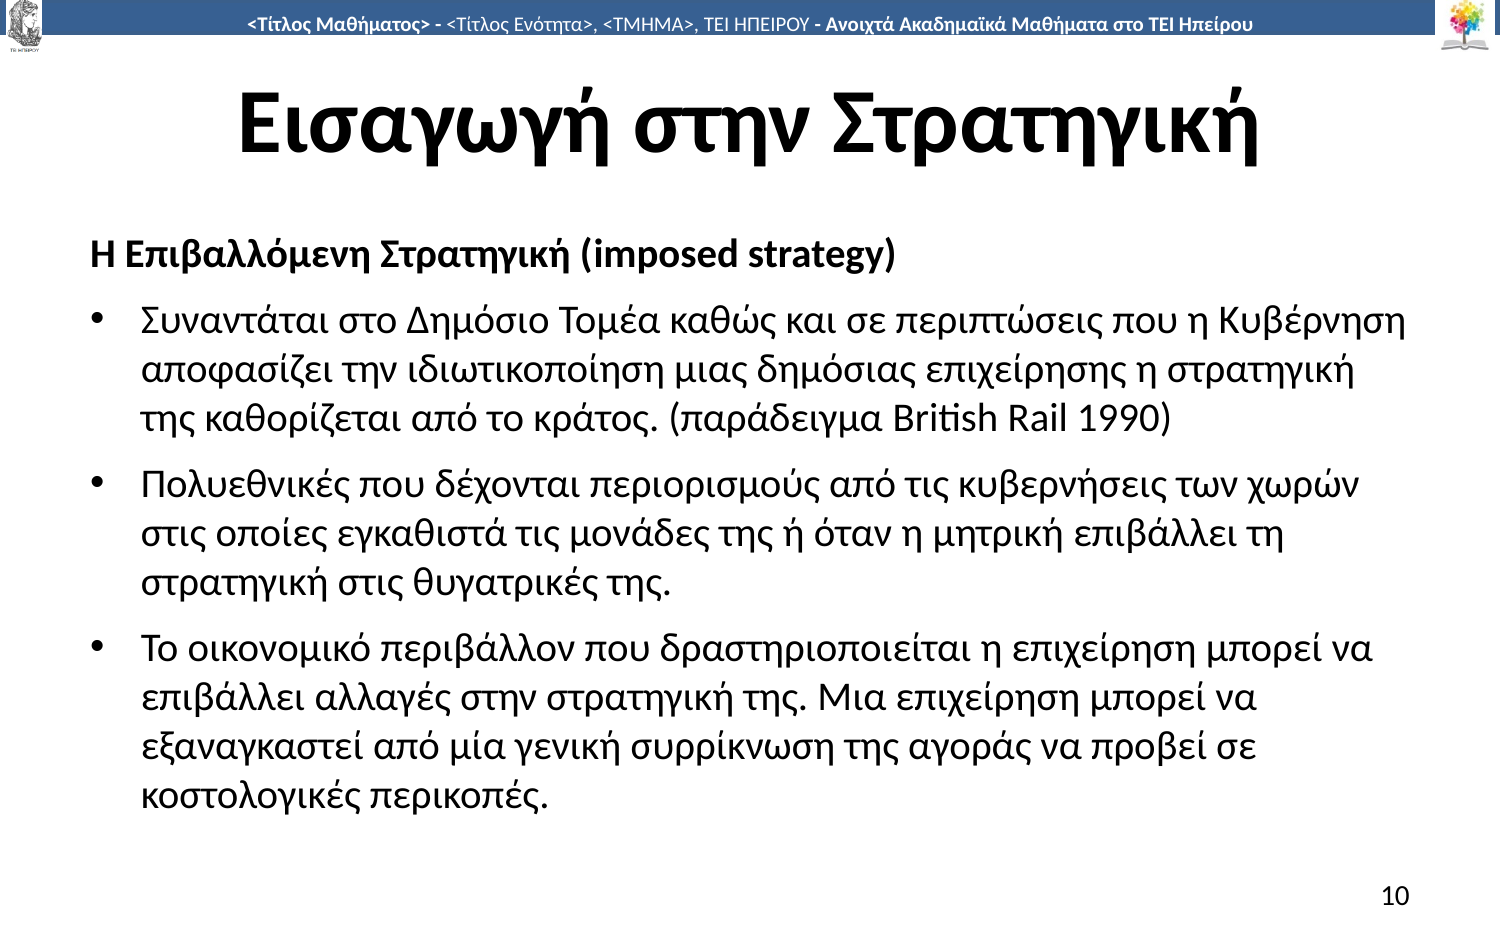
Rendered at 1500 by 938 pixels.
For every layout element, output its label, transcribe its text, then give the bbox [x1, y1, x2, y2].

picture [1435, 0, 1495, 52]
picture [6, 0, 42, 54]
title Εισαγωγή στην Στρατηγική [75, 37, 1425, 194]
slide_number 10 [1074, 868, 1425, 919]
list Η Επιβαλλόμενη Στρατηγική (imposed strategy) Συναντάται στο Δημόσιο Τομέα καθώς και σε περιπτώσεις που η Κυβέρνηση αποφασίζει την ιδιωτικοποίηση μιας δημόσιας επιχείρησης η στρατηγική της καθορίζεται από το κράτος. (παράδειγμα British Rail 1990) Πολυεθνικές που δέχονται περιορισμούς από τις κυβερνήσεις των χωρών στις οποίες εγκαθιστά τις μονάδες της ή όταν η μητρική επιβάλλει τη στρατηγική στις θυγατρικές της. Το οικονομικό περιβάλλον που δραστηριοποιείται η επιχείρηση μπορεί να επιβάλλει αλλαγές στην στρατηγική της. Μια επιχείρηση μπορεί να εξαναγκαστεί από μία γενική συρρίκνωση της αγοράς να προβεί σε κοστολογικές περικοπές. [75, 218, 1425, 838]
